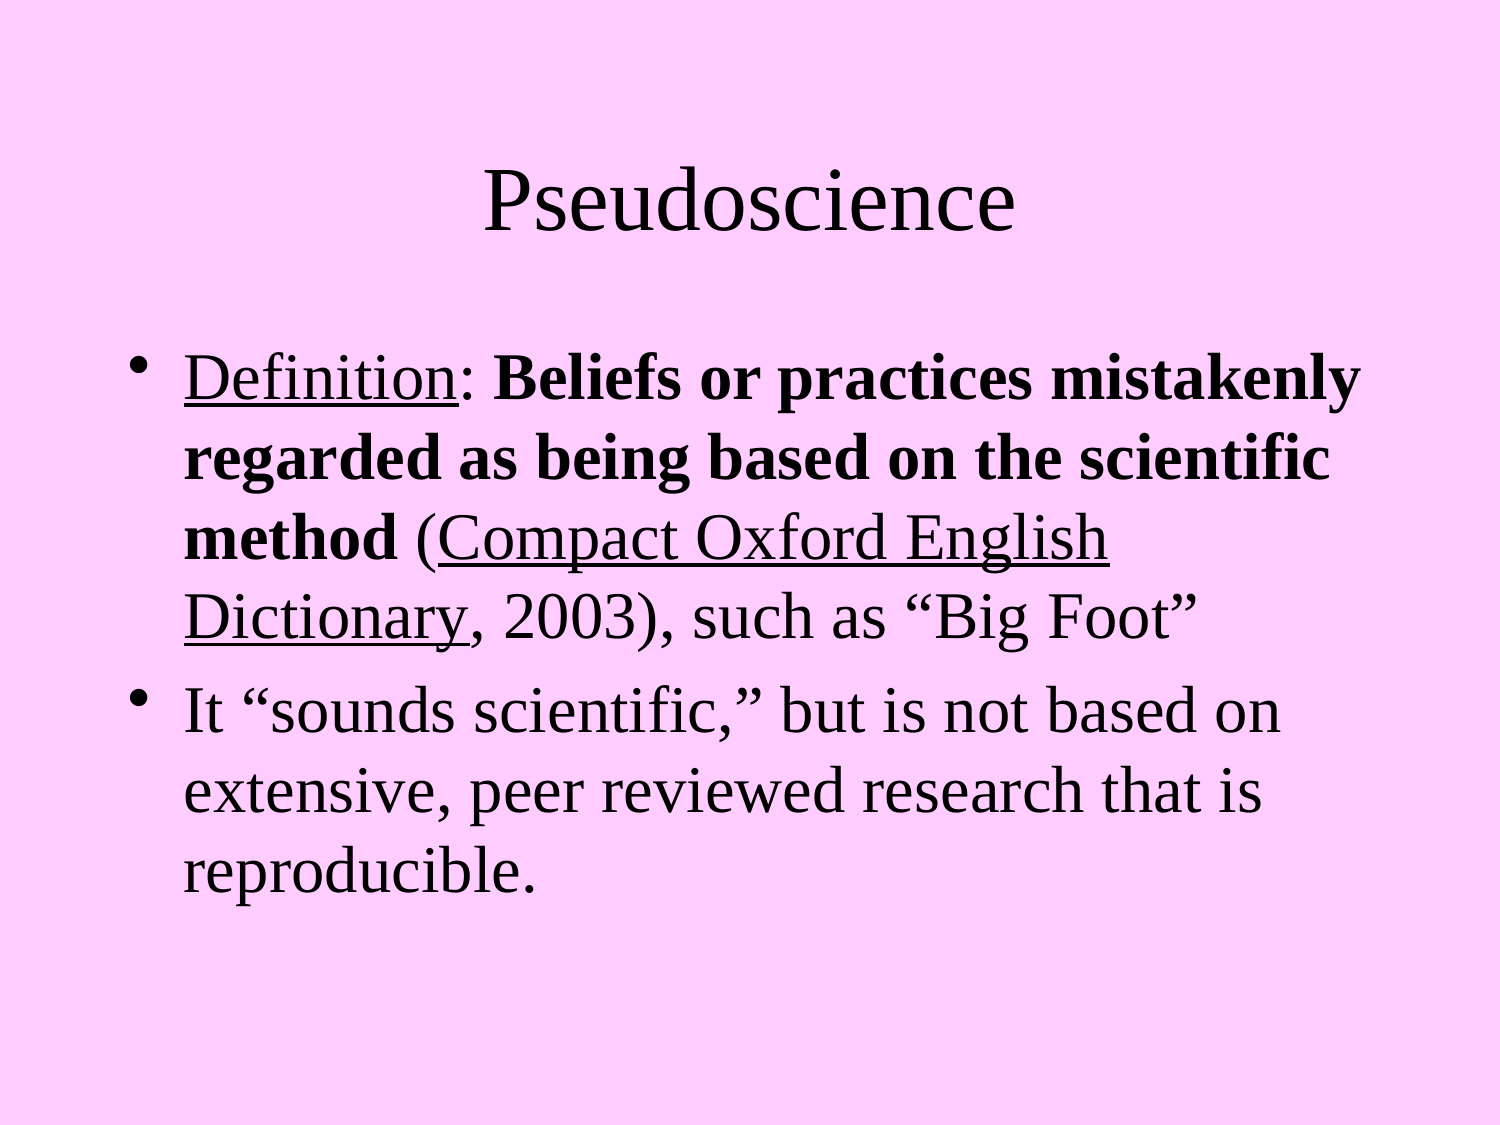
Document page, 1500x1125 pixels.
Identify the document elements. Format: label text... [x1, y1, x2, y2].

title Pseudoscience [112, 99, 1388, 288]
list Definition: Beliefs or practices mistakenly regarded as being based on the scientific method (Compact Oxford English Dictionary, 2003), such as “Big Foot” It “sounds scientific,” but is not based on extensive, peer reviewed research that is reproducible. [112, 324, 1388, 1000]
